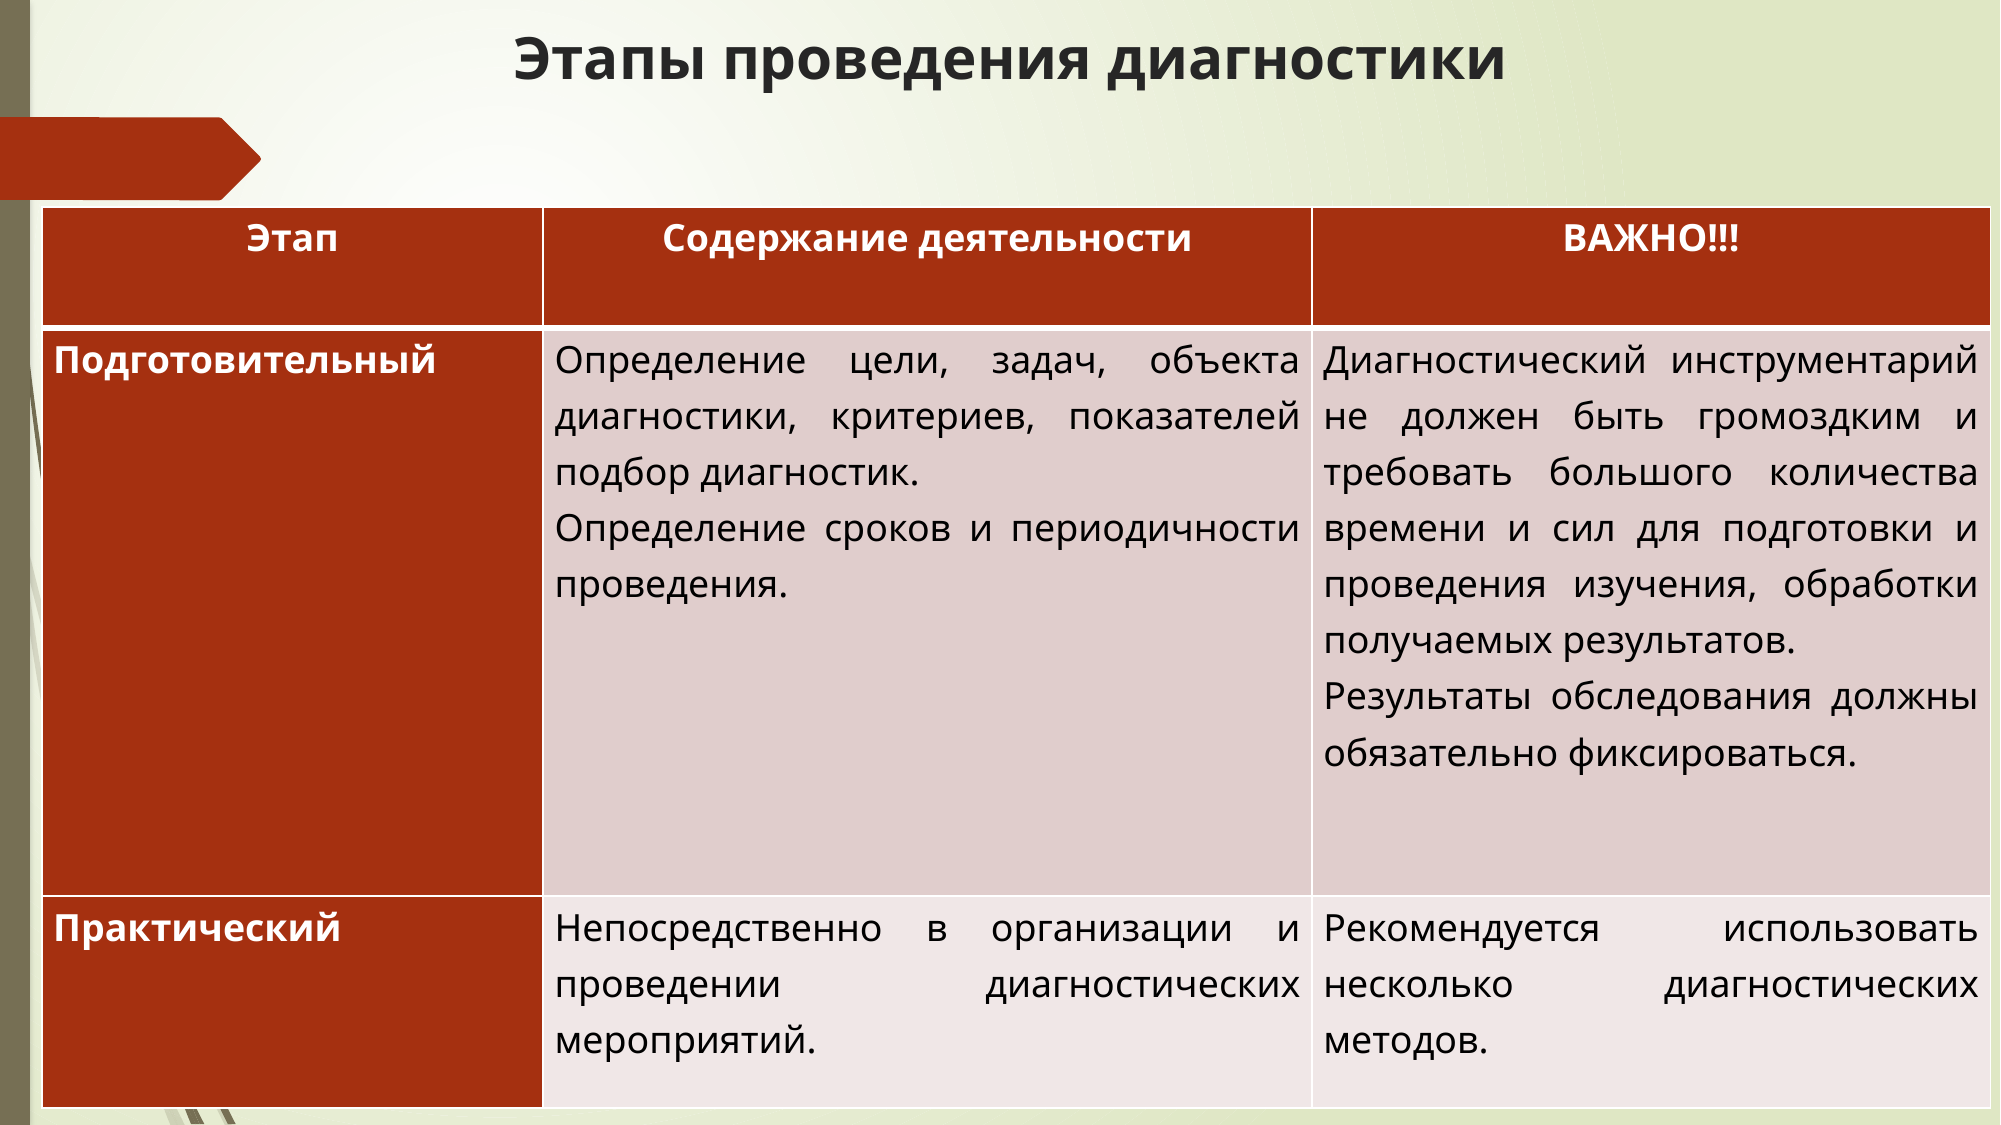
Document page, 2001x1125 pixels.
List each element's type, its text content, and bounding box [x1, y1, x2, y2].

title Этапы проведения диагностики [30, 13, 1991, 138]
table_cell Подготовительный [43, 331, 542, 895]
table_cell Непосредственно в организации и проведении диагностических мероприятий. [544, 897, 1311, 1107]
table_header Этап [43, 208, 542, 325]
table_cell Практический [43, 897, 542, 1107]
table_cell Диагностический инструментарий не должен быть громоздким и требовать большого количества времени и сил для подготовки и проведения изучения, обработки получаемых результатов. Результаты обследования должны обязательно фиксироваться. [1313, 331, 1990, 895]
table_cell Рекомендуется использовать несколько диагностических методов. [1313, 897, 1990, 1107]
table_header Содержание деятельности [544, 208, 1311, 325]
table_cell Определение цели, задач, объекта диагностики, критериев, показателей подбор диагностик. Определение сроков и периодичности проведения. [544, 331, 1311, 895]
table_header ВАЖНО!!! [1313, 208, 1990, 325]
